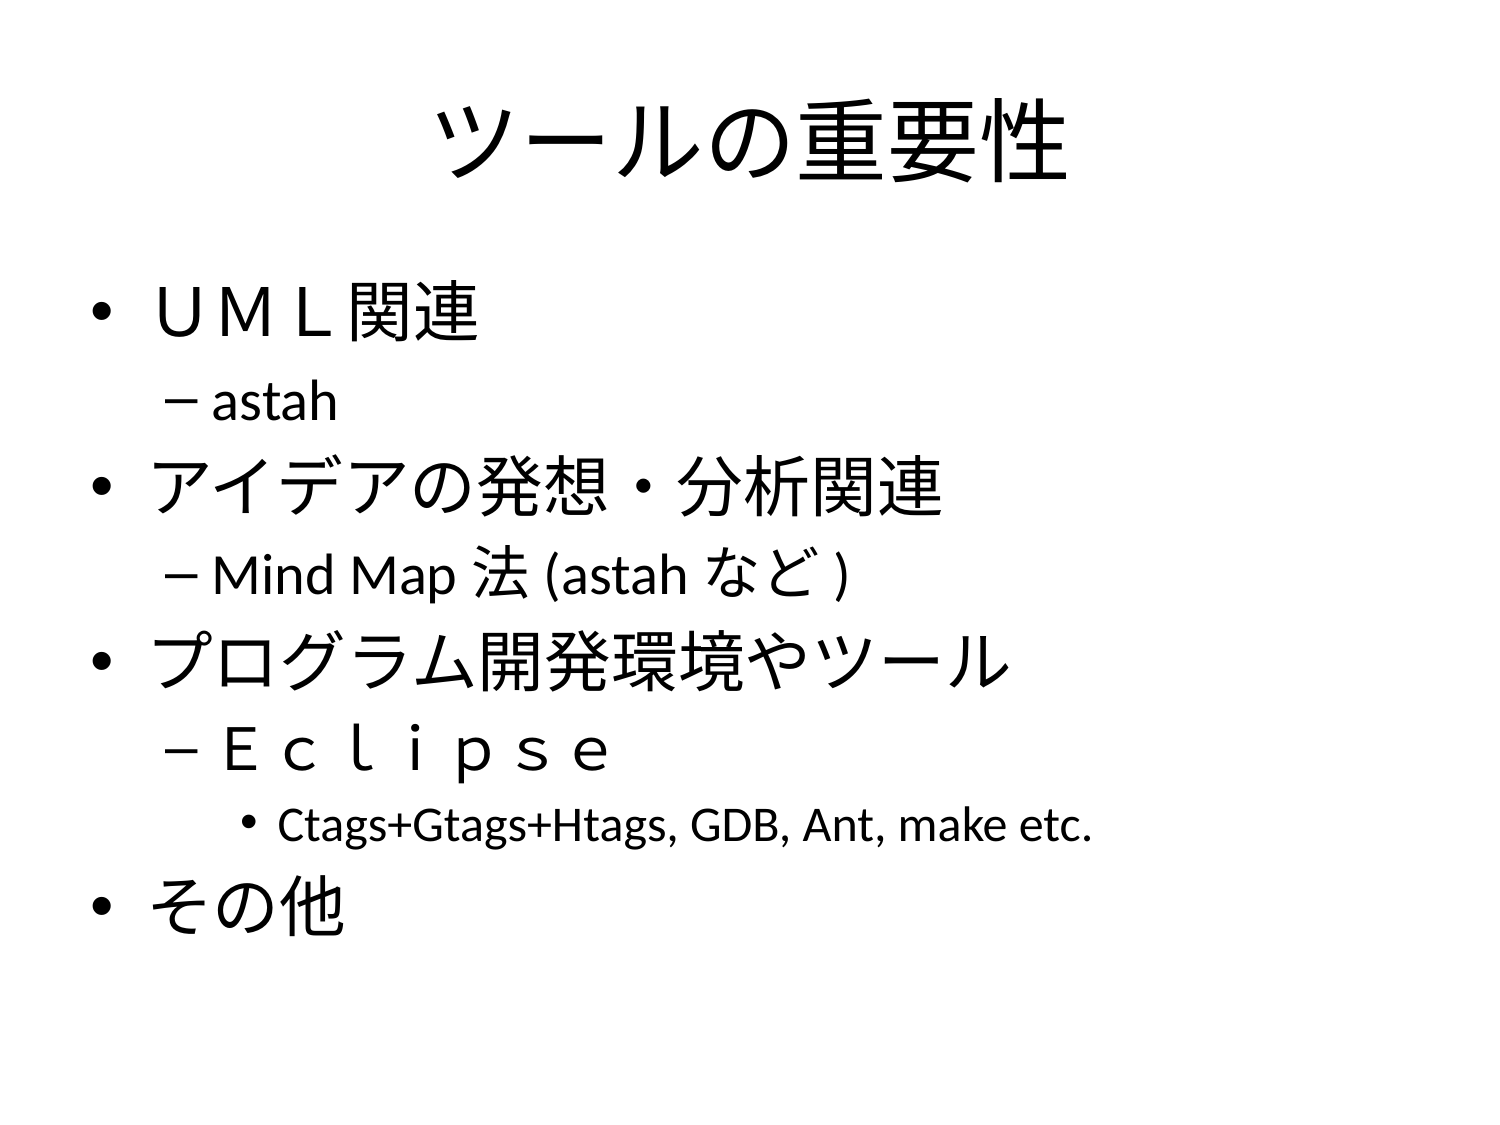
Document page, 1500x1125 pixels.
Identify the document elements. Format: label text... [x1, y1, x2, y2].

list ＵＭＬ関連 astah アイデアの発想・分析関連 Mind Map法(astahなど) プログラム開発環境やツール Ｅｃｌｉｐｓｅ Ctags+Gtags+Htags, GDB, Ant, make etc. その他 [74, 262, 1426, 1006]
title ツールの重要性 [74, 44, 1426, 233]
